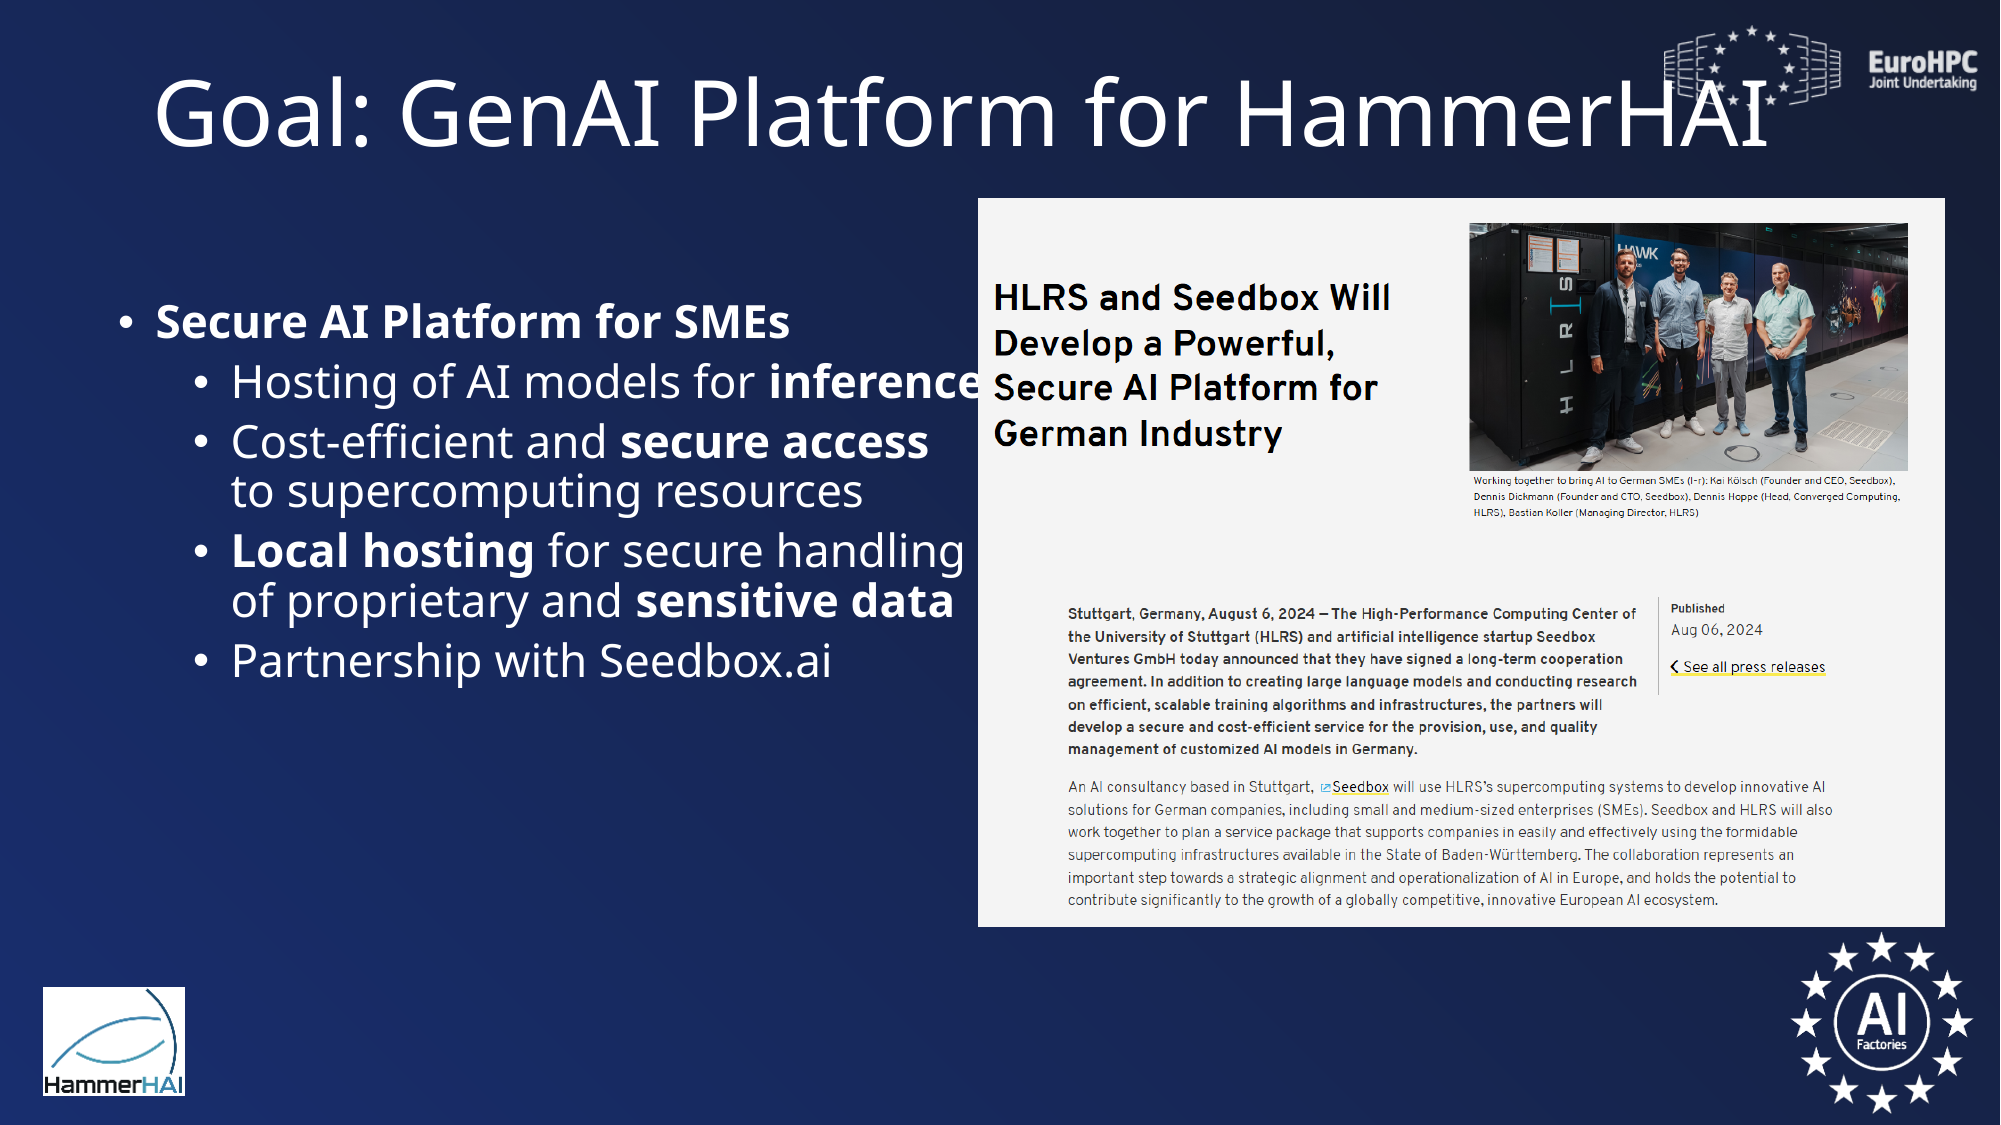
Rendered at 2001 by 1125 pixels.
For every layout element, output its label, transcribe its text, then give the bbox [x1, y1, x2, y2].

picture [1664, 25, 1978, 111]
picture [43, 987, 185, 1096]
text_box Secure AI Platform for SMEs Hosting of AI models for inference Cost-efficient and secure access to supercomputing resources Local hosting for secure handling of proprietary and sensitive data Partnership with Seedbox.ai [103, 292, 1000, 970]
picture [978, 198, 2000, 1125]
title Goal: GenAI Platform for HammerHAI [137, 59, 1863, 278]
